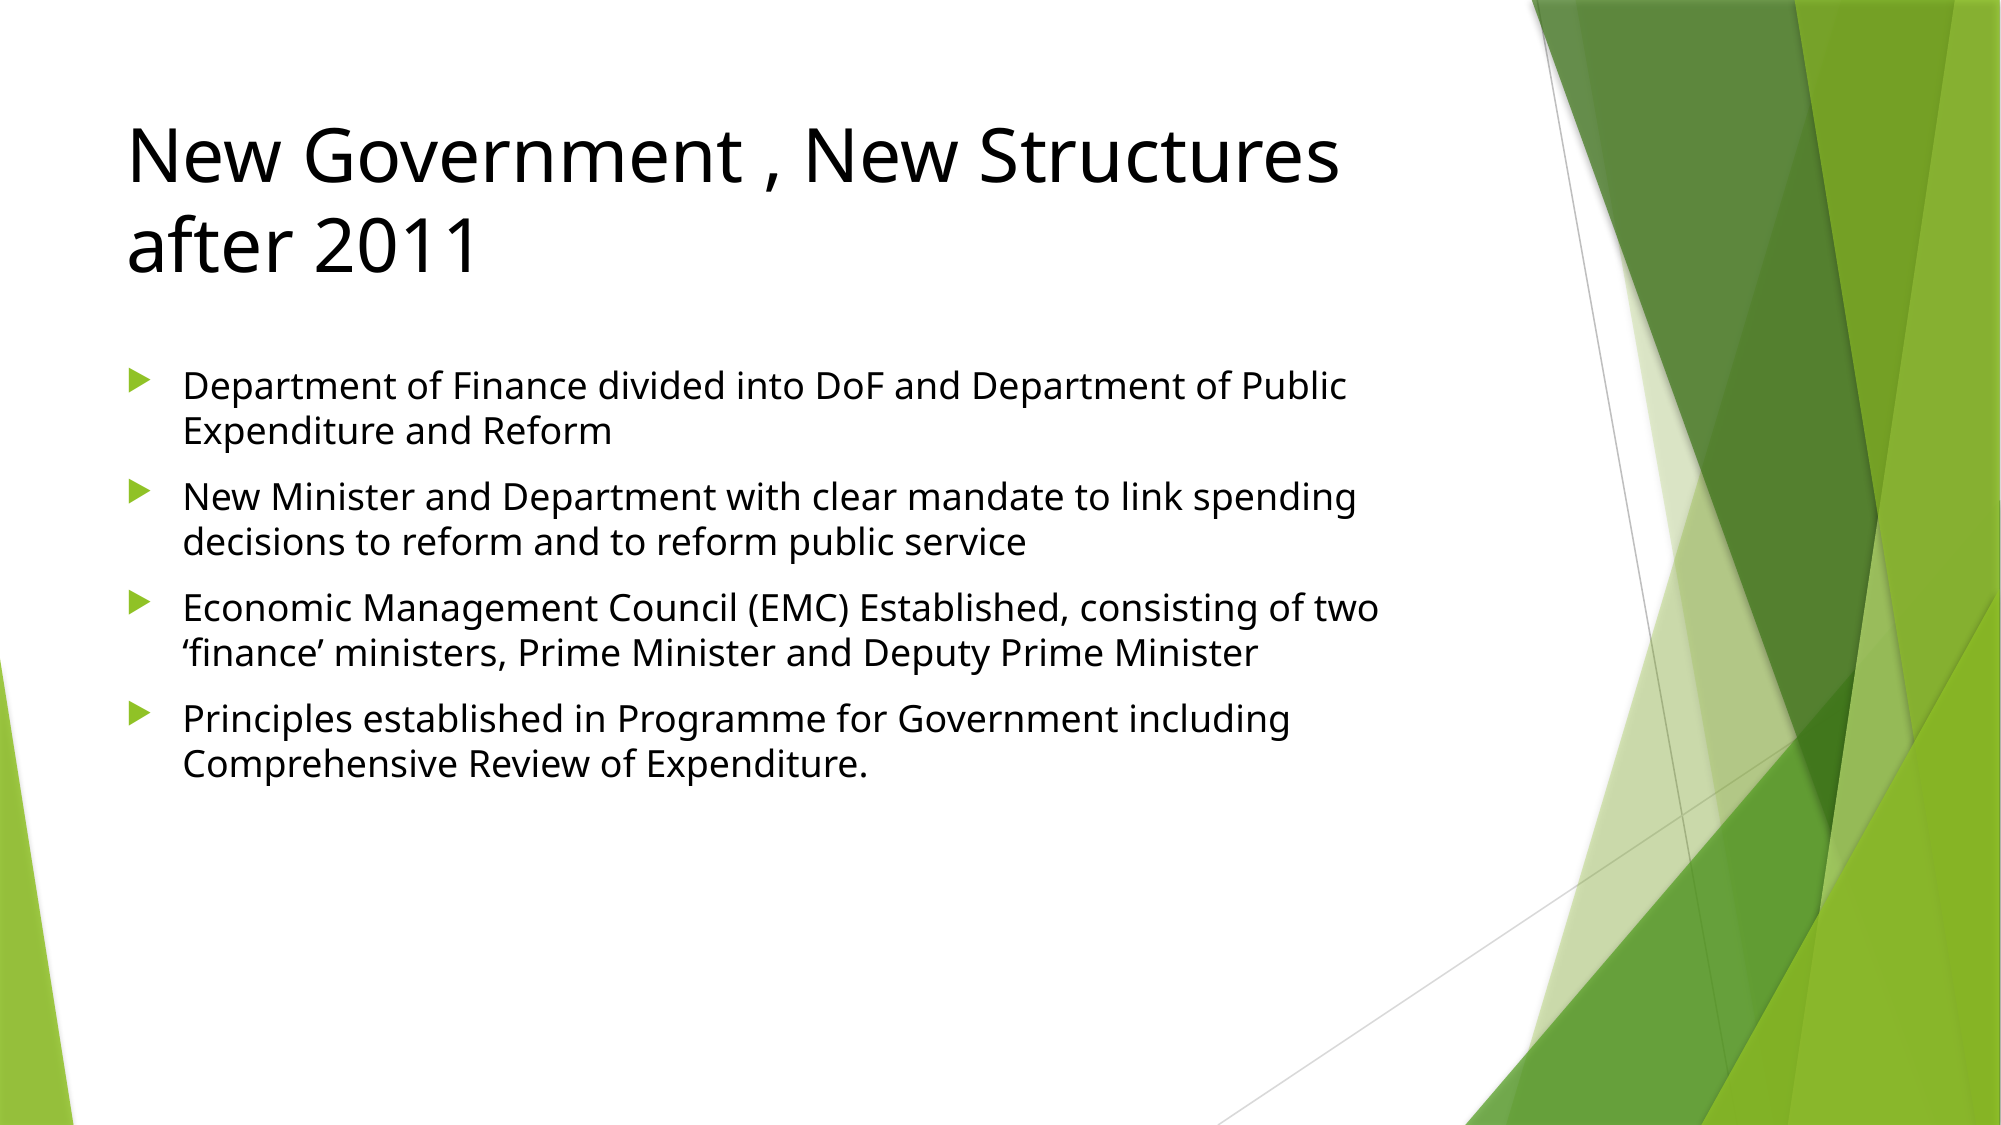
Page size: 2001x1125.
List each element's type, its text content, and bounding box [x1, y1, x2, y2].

list Department of Finance divided into DoF and Department of Public Expenditure and Reform New Minister and Department with clear mandate to link spending decisions to reform and to reform public service Economic Management Council (EMC) Established, consisting of two ‘finance’ ministers, Prime Minister and Deputy Prime Minister Principles established in Programme for Government including Comprehensive Review of Expenditure. [111, 354, 1522, 992]
title New Government , New Structures after 2011 [111, 99, 1522, 317]
